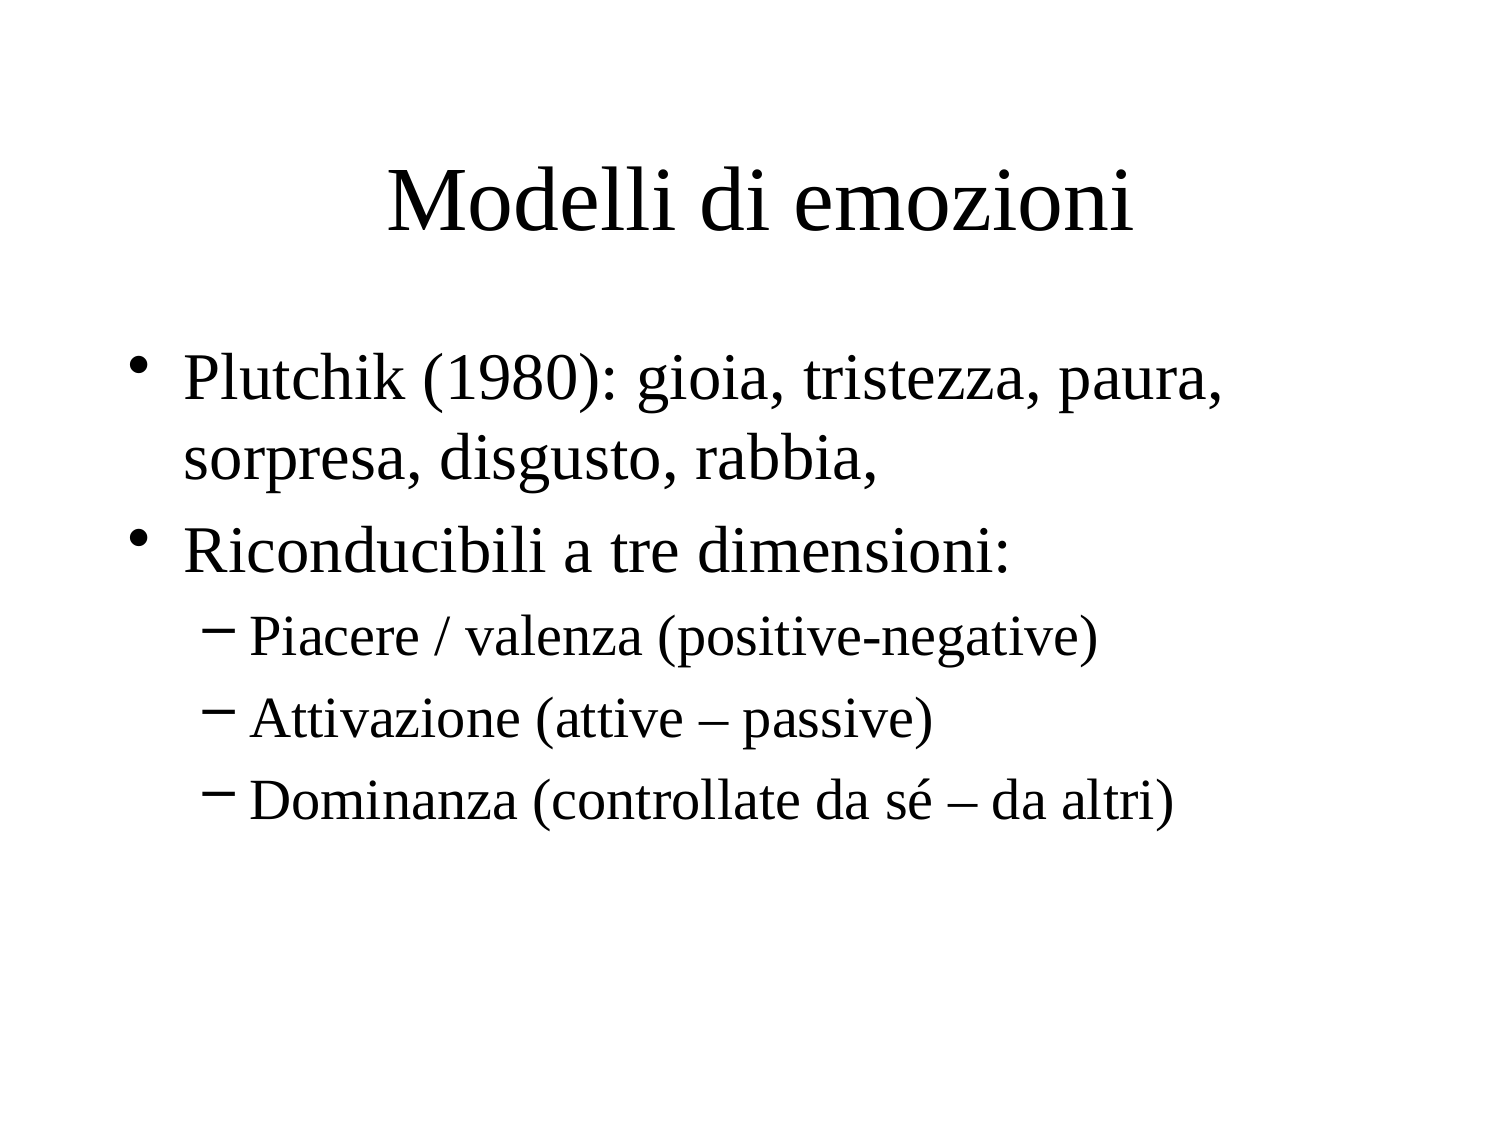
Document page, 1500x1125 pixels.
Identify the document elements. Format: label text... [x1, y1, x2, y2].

list Plutchik (1980): gioia, tristezza, paura, sorpresa, disgusto, rabbia, Riconducibili a tre dimensioni: Piacere / valenza (positive-negative) Attivazione (attive – passive) Dominanza (controllate da sé – da altri) [112, 324, 1388, 1001]
title Modelli di emozioni [112, 99, 1388, 288]
